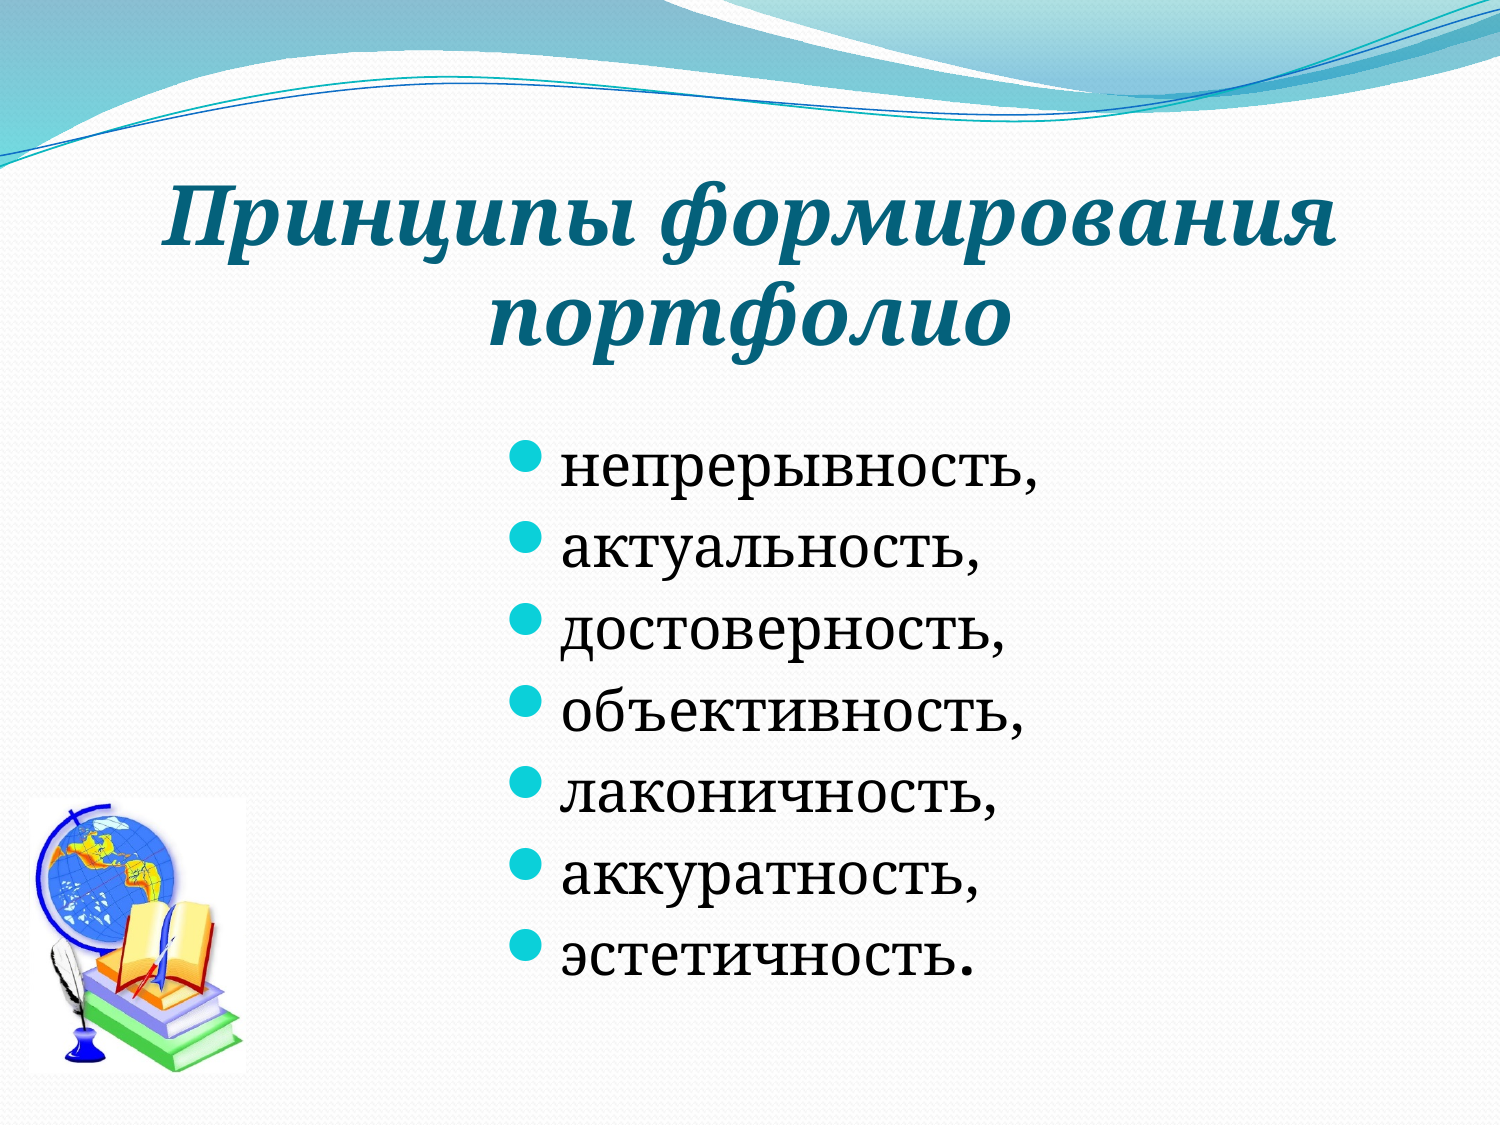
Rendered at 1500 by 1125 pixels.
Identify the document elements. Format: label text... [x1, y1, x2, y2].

picture [29, 798, 246, 1073]
list непрерывность, актуальность, достоверность, объективность, лаконичность, аккуратность, эстетичность. [490, 420, 1069, 999]
title Принципы формирования портфолио [41, 149, 1461, 362]
